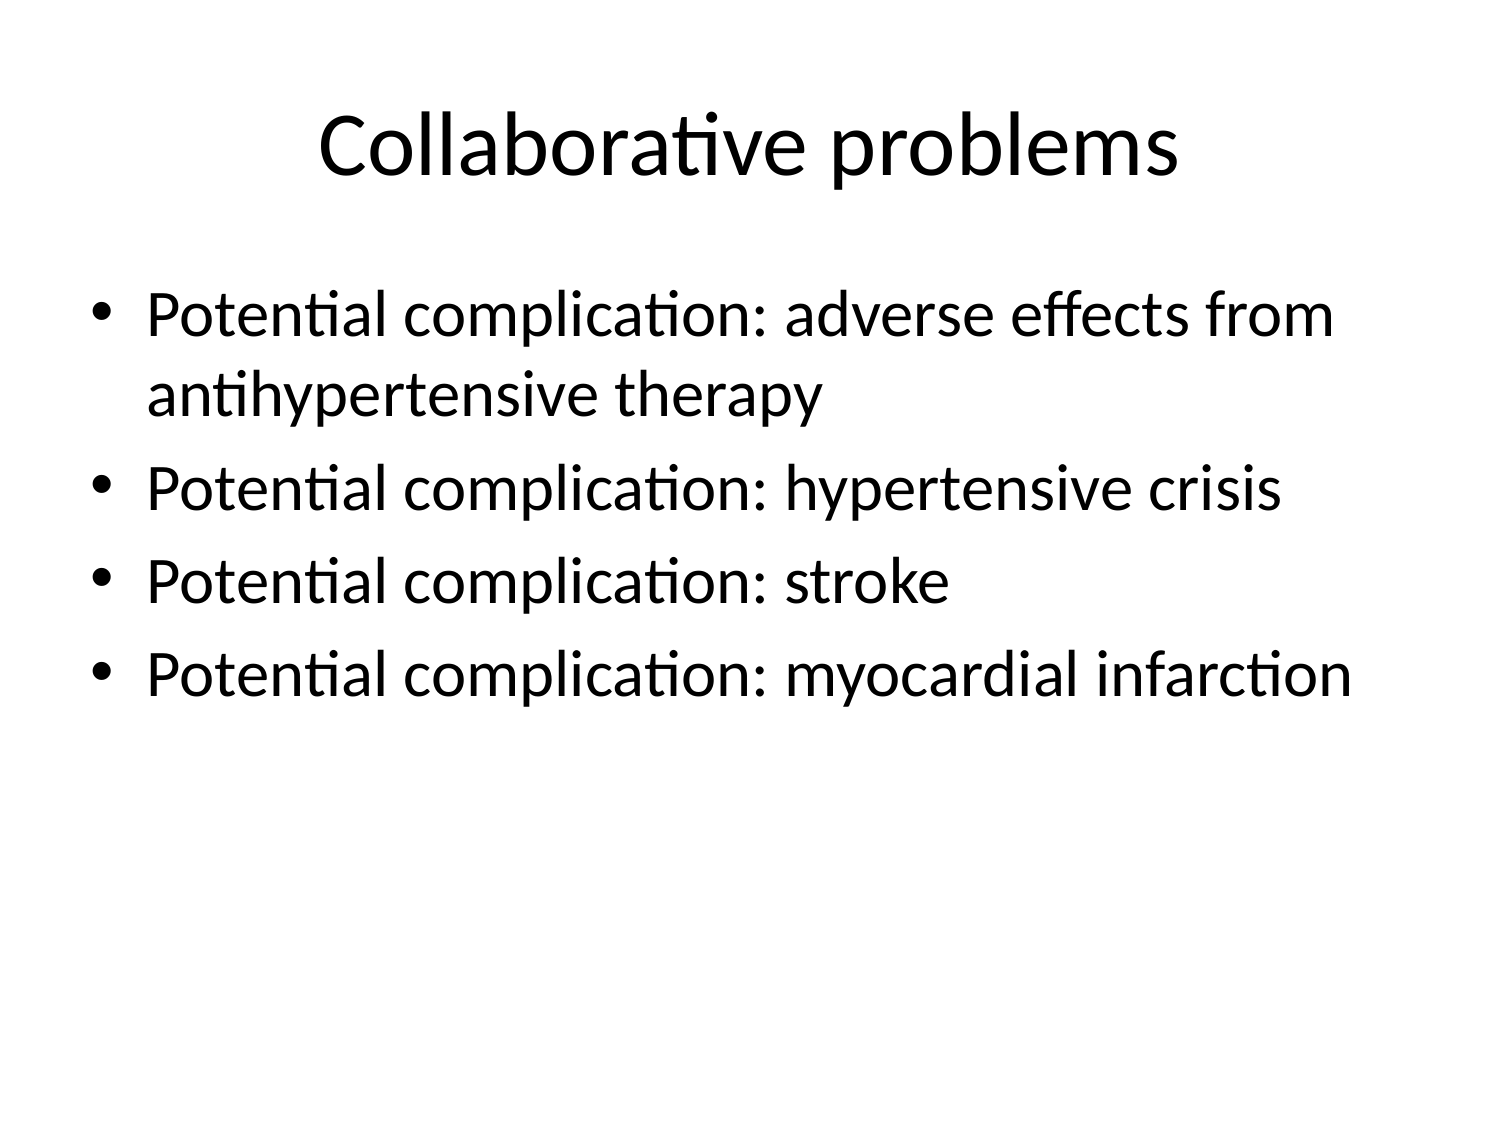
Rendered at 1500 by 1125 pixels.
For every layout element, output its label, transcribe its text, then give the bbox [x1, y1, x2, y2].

list Potential complication: adverse effects from antihypertensive therapy Potential complication: hypertensive crisis Potential complication: stroke Potential complication: myocardial infarction [75, 262, 1425, 1005]
title Collaborative problems [75, 45, 1425, 233]
